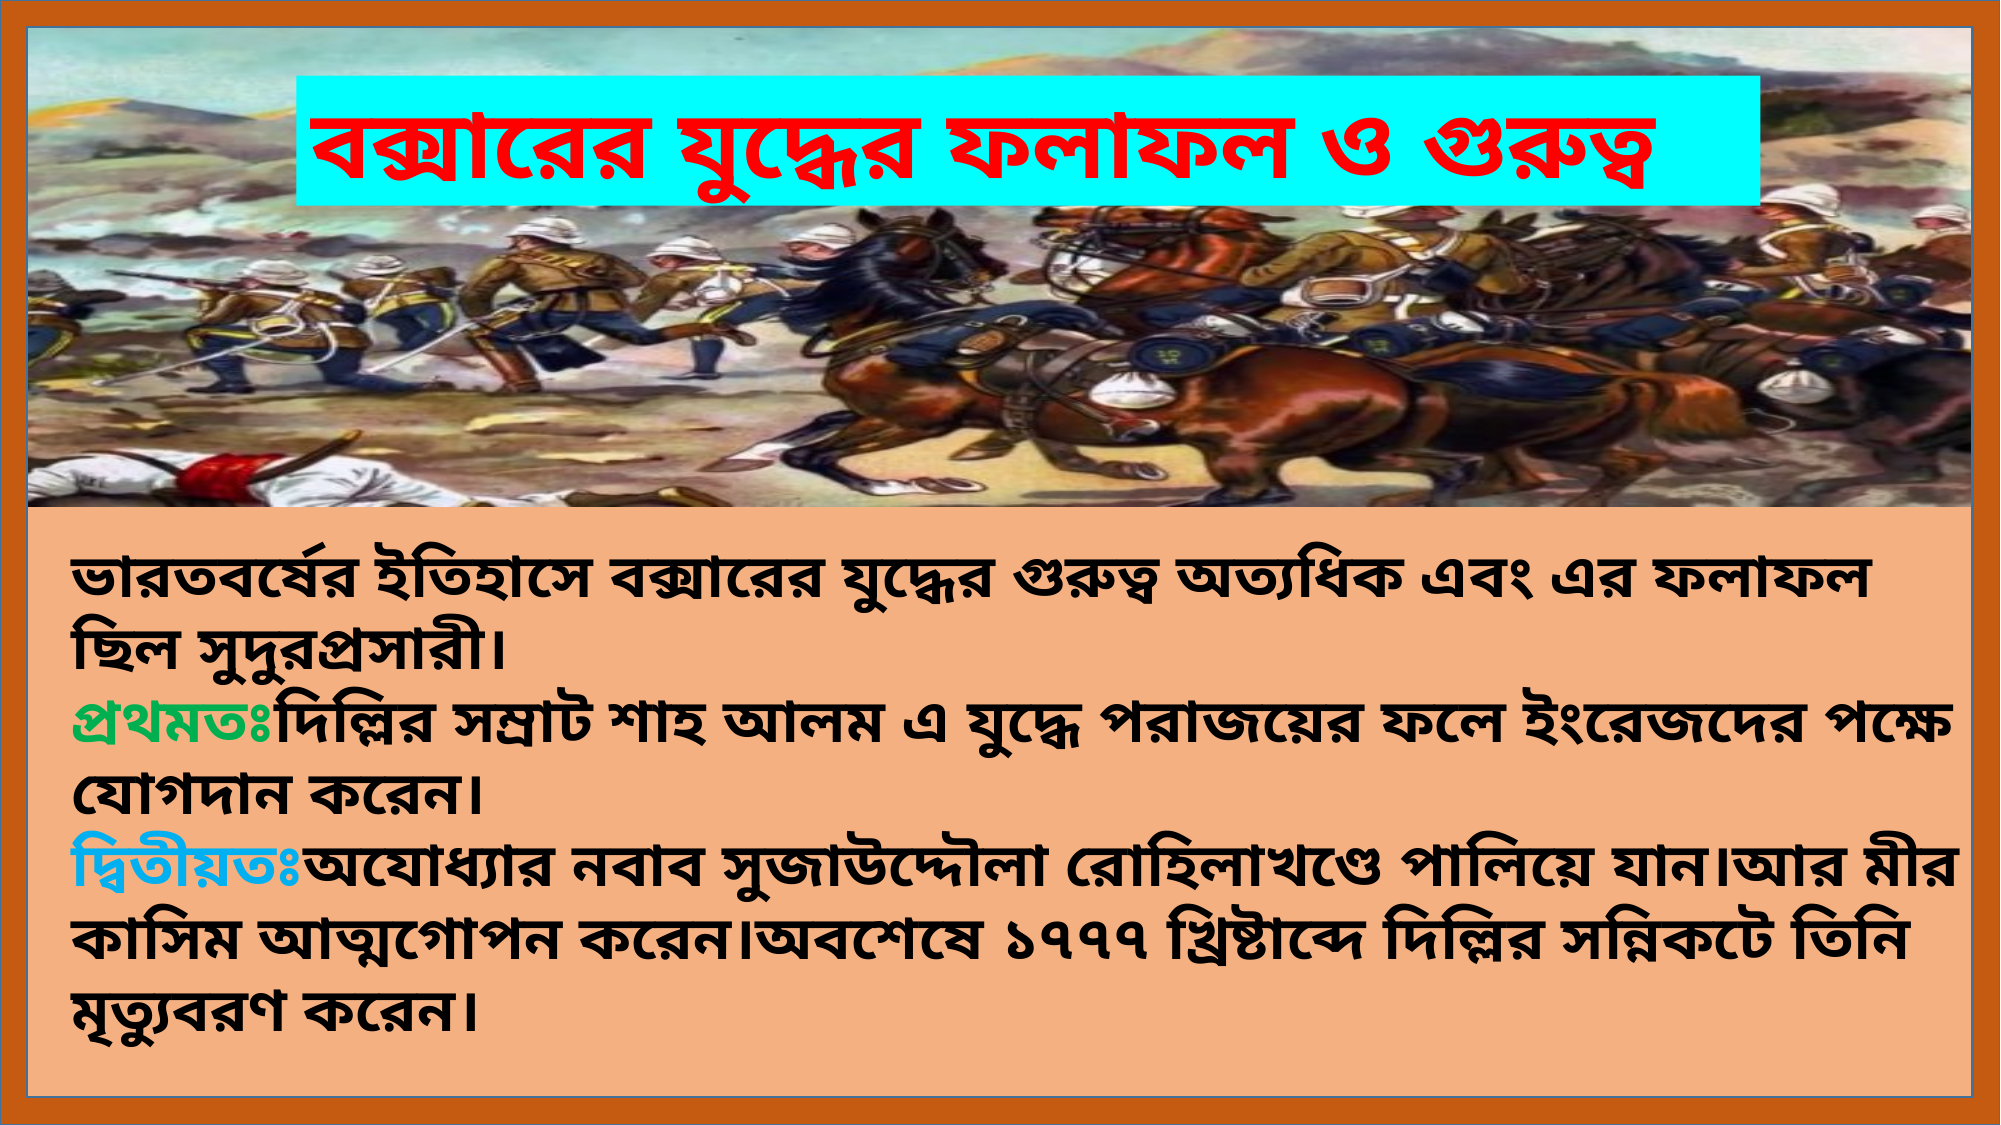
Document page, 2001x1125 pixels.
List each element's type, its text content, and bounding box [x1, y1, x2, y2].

text_box ভারতবর্ষের ইতিহাসে বক্সারের যুদ্ধের গুরুত্ব অত্যধিক এবং এর ফলাফল ছিল সুদুরপ্রসারী। প্রথমতঃদিল্লির সম্রাট শাহ আলম এ যুদ্ধে পরাজয়ের ফলে ইংরেজদের পক্ষে যোগদান করেন। দ্বিতীয়তঃঅযোধ্যার নবাব সুজাউদ্দৌলা রোহিলাখণ্ডে পালিয়ে যান।আর মীর কাসিম আত্মগোপন করেন।অবশেষে ১৭৭৭ খ্রিষ্টাব্দে দিল্লির সন্নিকটে তিনি মৃত্যুবরণ করেন। [56, 529, 1972, 1097]
text_box [0, 507, 2000, 1125]
picture [0, 0, 2000, 507]
